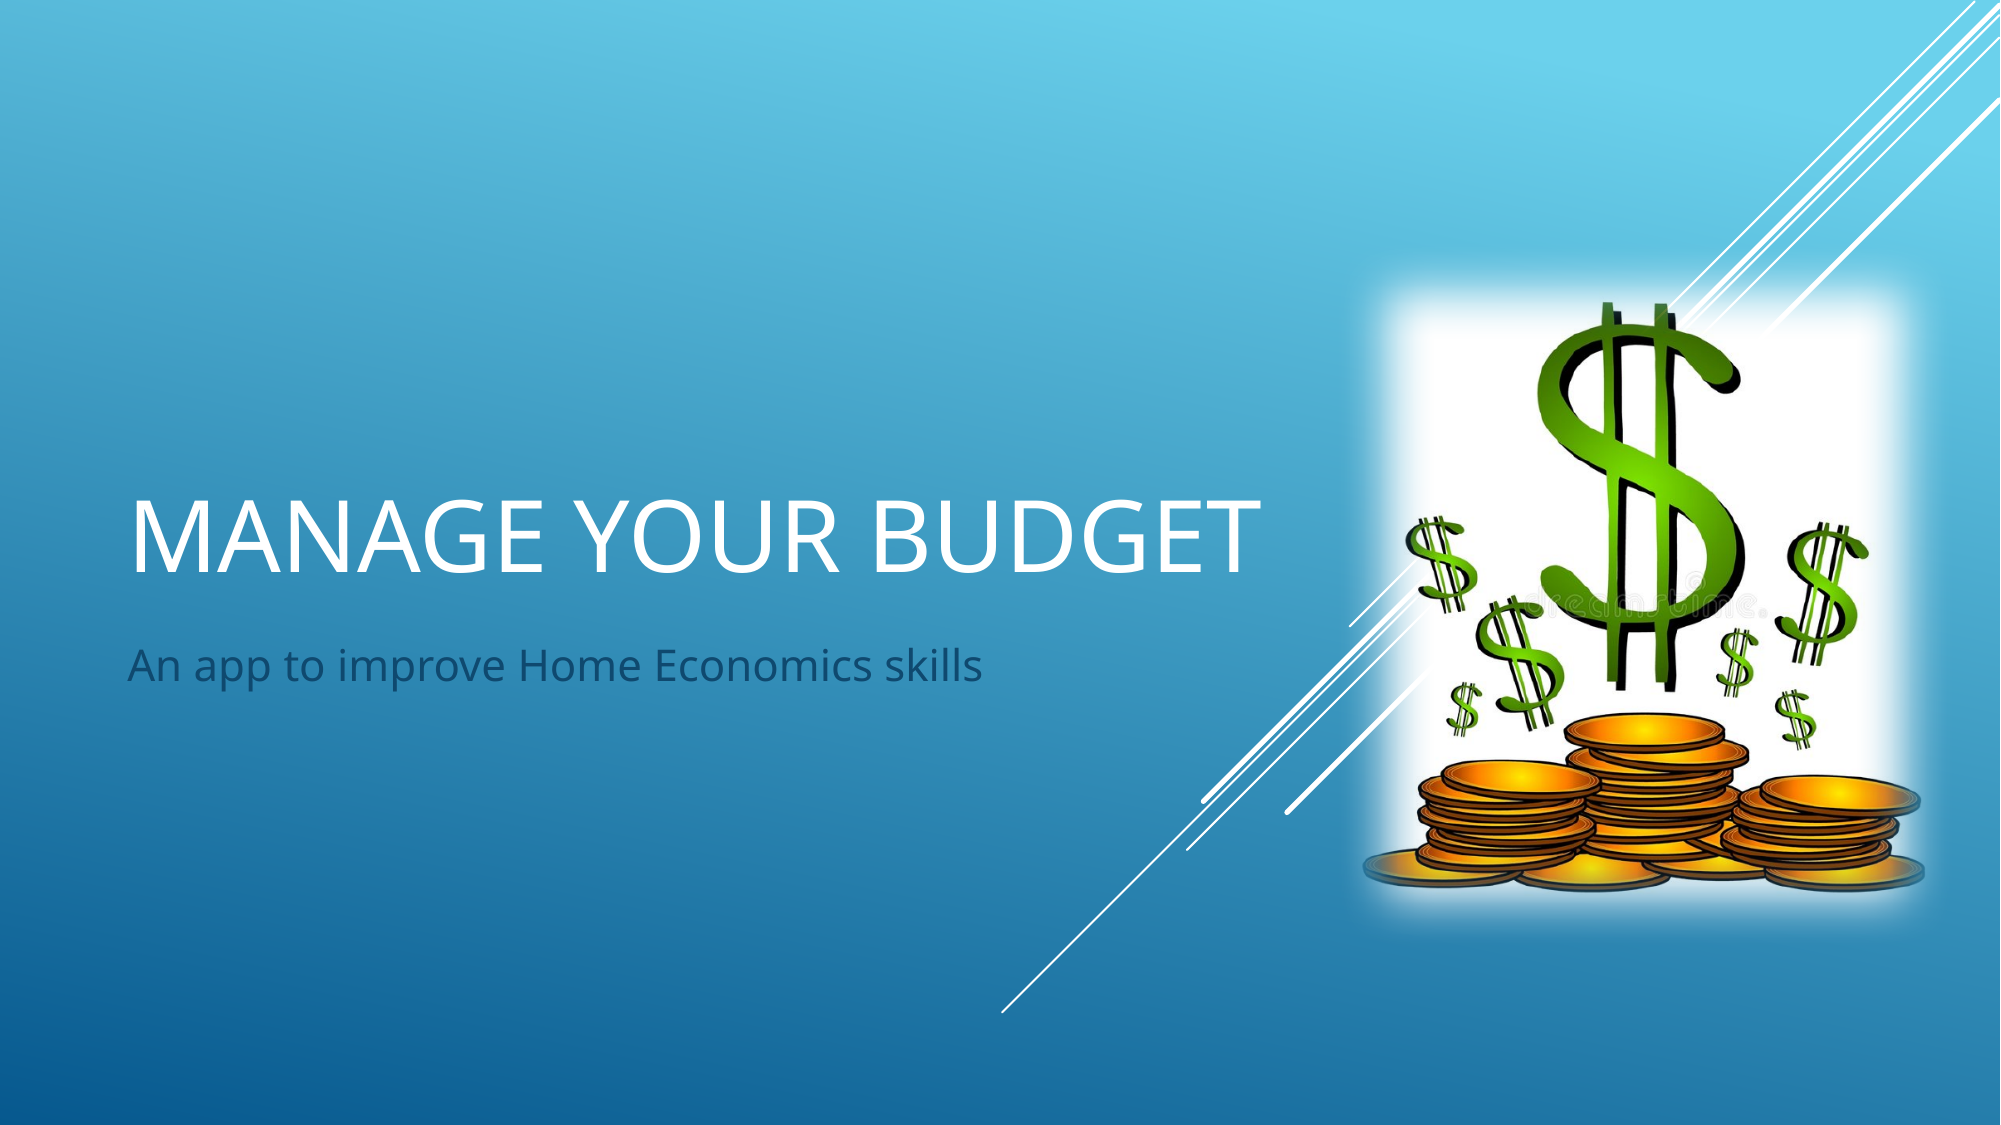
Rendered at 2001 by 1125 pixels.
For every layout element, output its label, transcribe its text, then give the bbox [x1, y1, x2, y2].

picture [1334, 239, 1957, 951]
subtitle An app to improve Home Economics skills [112, 630, 1163, 950]
title Manage youR budget [112, 112, 1425, 600]
